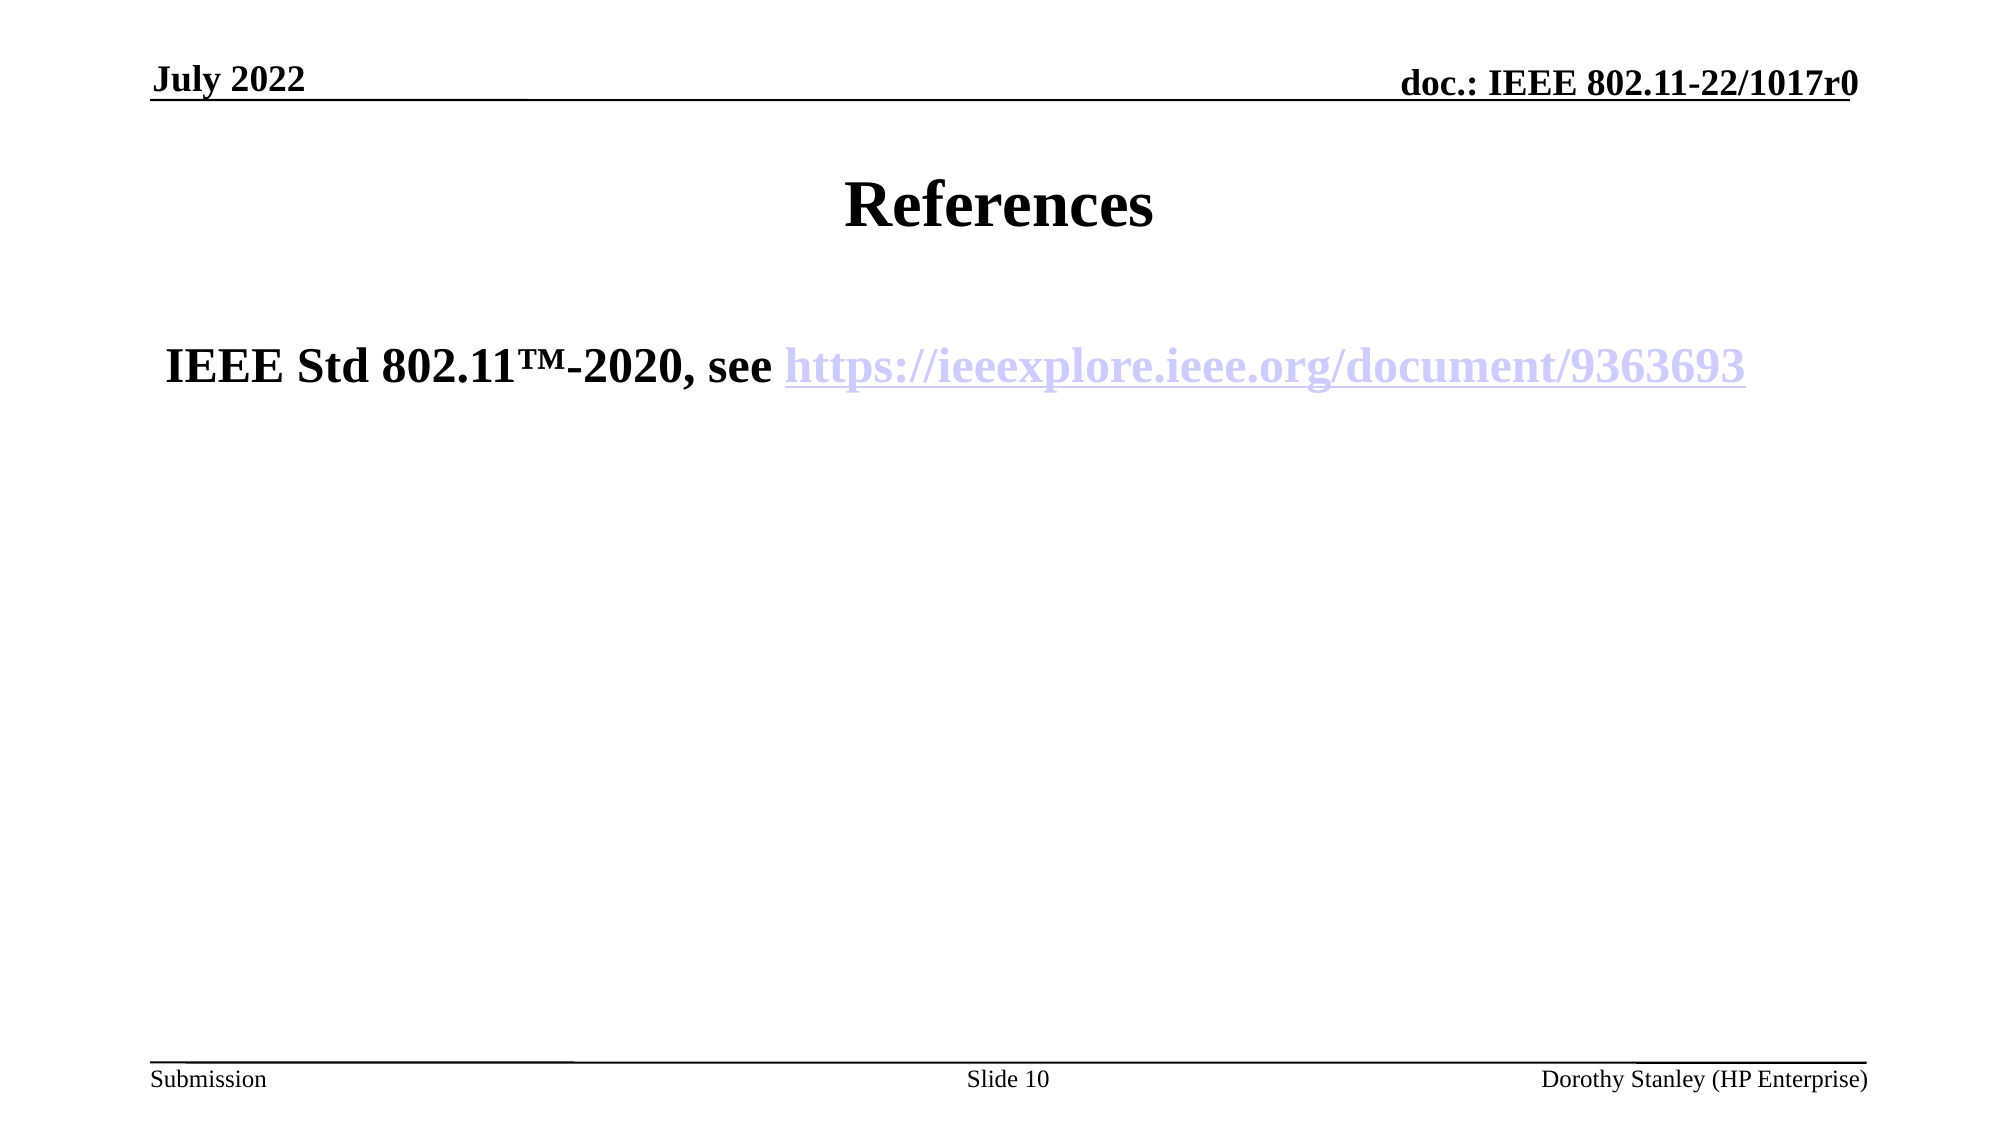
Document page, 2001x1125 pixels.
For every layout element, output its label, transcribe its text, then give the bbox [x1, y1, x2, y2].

footer Dorothy Stanley (HP Enterprise) [1171, 1061, 1869, 1093]
list IEEE Std 802.11™-2020, see https://ieeexplore.ieee.org/document/9363693 [149, 324, 1850, 1000]
slide_number Slide 10 [950, 1061, 1067, 1123]
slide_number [152, 54, 563, 100]
title References [149, 112, 1850, 288]
